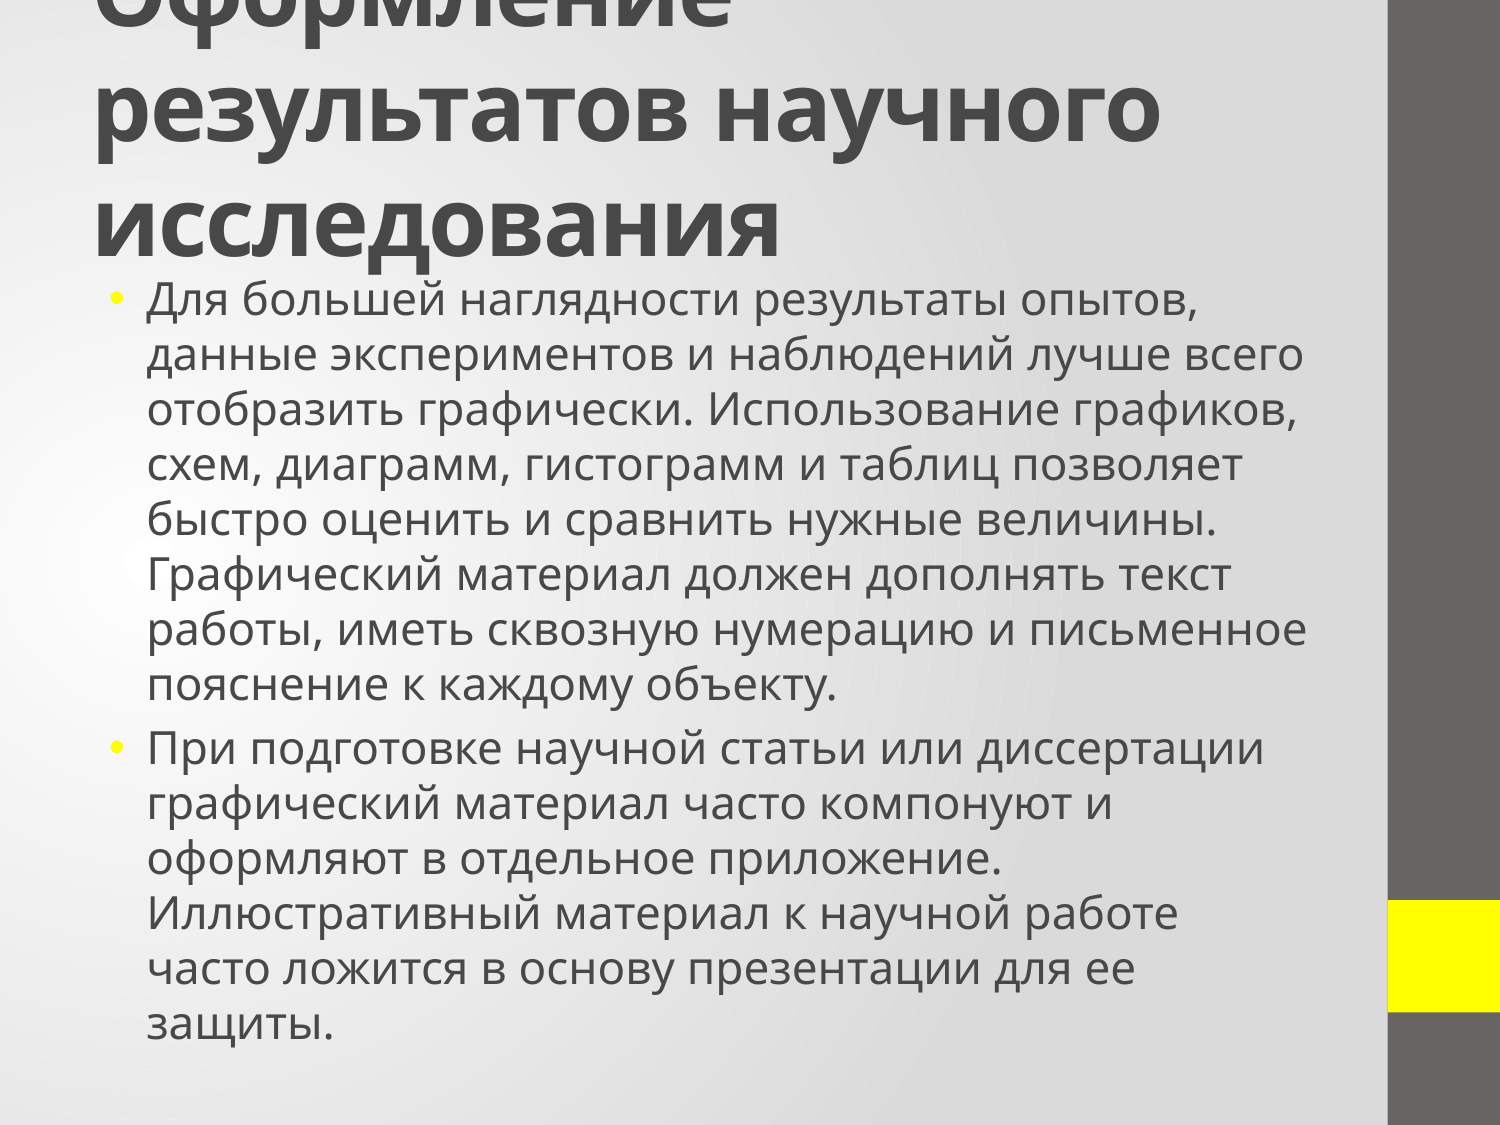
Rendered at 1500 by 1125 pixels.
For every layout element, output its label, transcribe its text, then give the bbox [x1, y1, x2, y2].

title Оформление результатов научного исследования [76, 66, 1327, 254]
list Для большей наглядности результаты опытов, данные экспериментов и наблюдений лучше всего отобразить графически. Использование графиков, схем, диаграмм, гистограмм и таблиц позволяет быстро оценить и сравнить нужные величины. Графический материал должен дополнять текст работы, иметь сквозную нумерацию и письменное пояснение к каждому объекту. При подготовке научной статьи или диссертации графический материал часто компонуют и оформляют в отдельное приложение. Иллюстративный материал к научной работе часто ложится в основу презентации для ее защиты. [75, 262, 1325, 1050]
